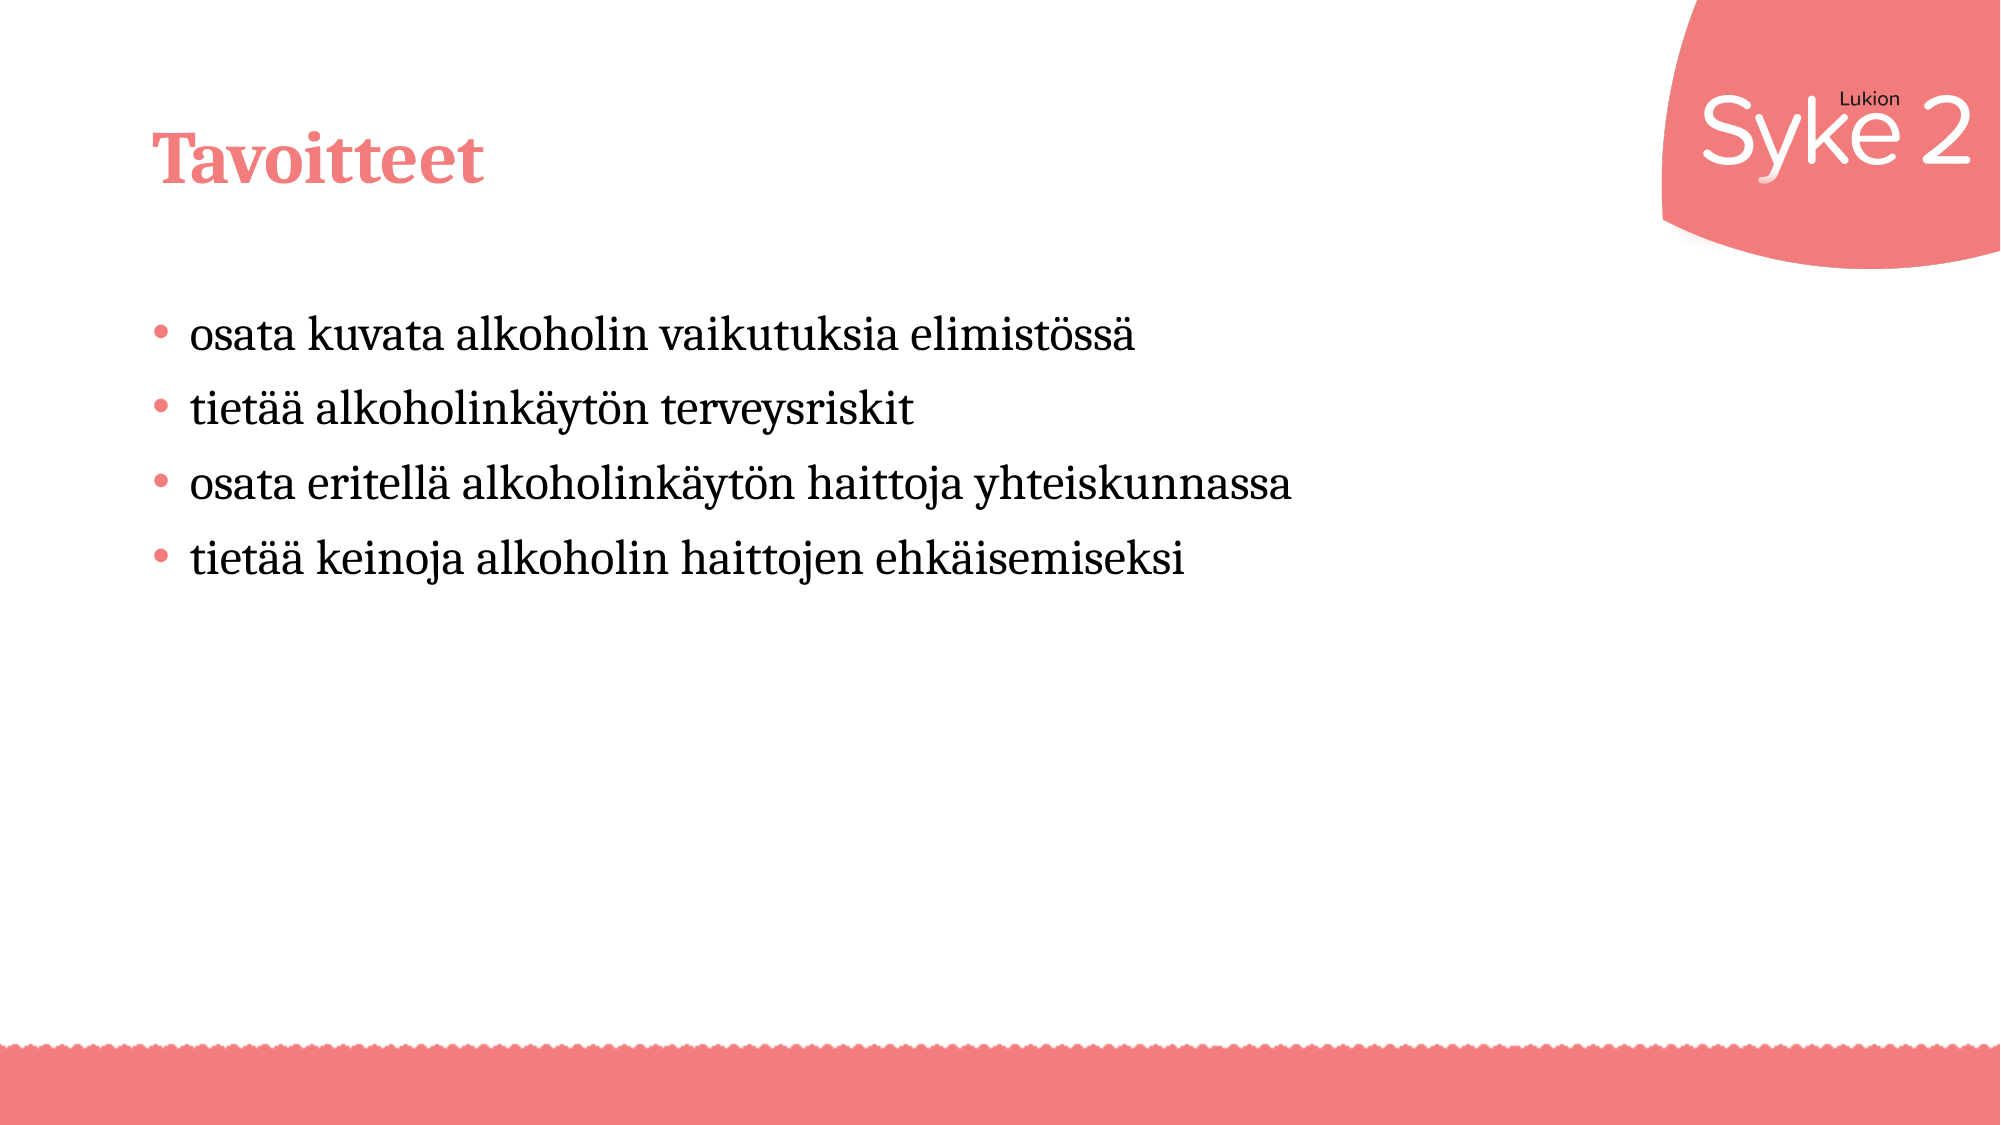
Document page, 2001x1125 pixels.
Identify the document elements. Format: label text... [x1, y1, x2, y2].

list osata kuvata alkoholin vaikutuksia elimistössä tietää alkoholinkäytön terveysriskit osata eritellä alkoholinkäytön haittoja yhteiskunnassa tietää keinoja alkoholin haittojen ehkäisemiseksi [137, 299, 1863, 1014]
picture [0, 1038, 2000, 1125]
picture [1650, 0, 2001, 278]
title Tavoitteet [137, 111, 1451, 219]
